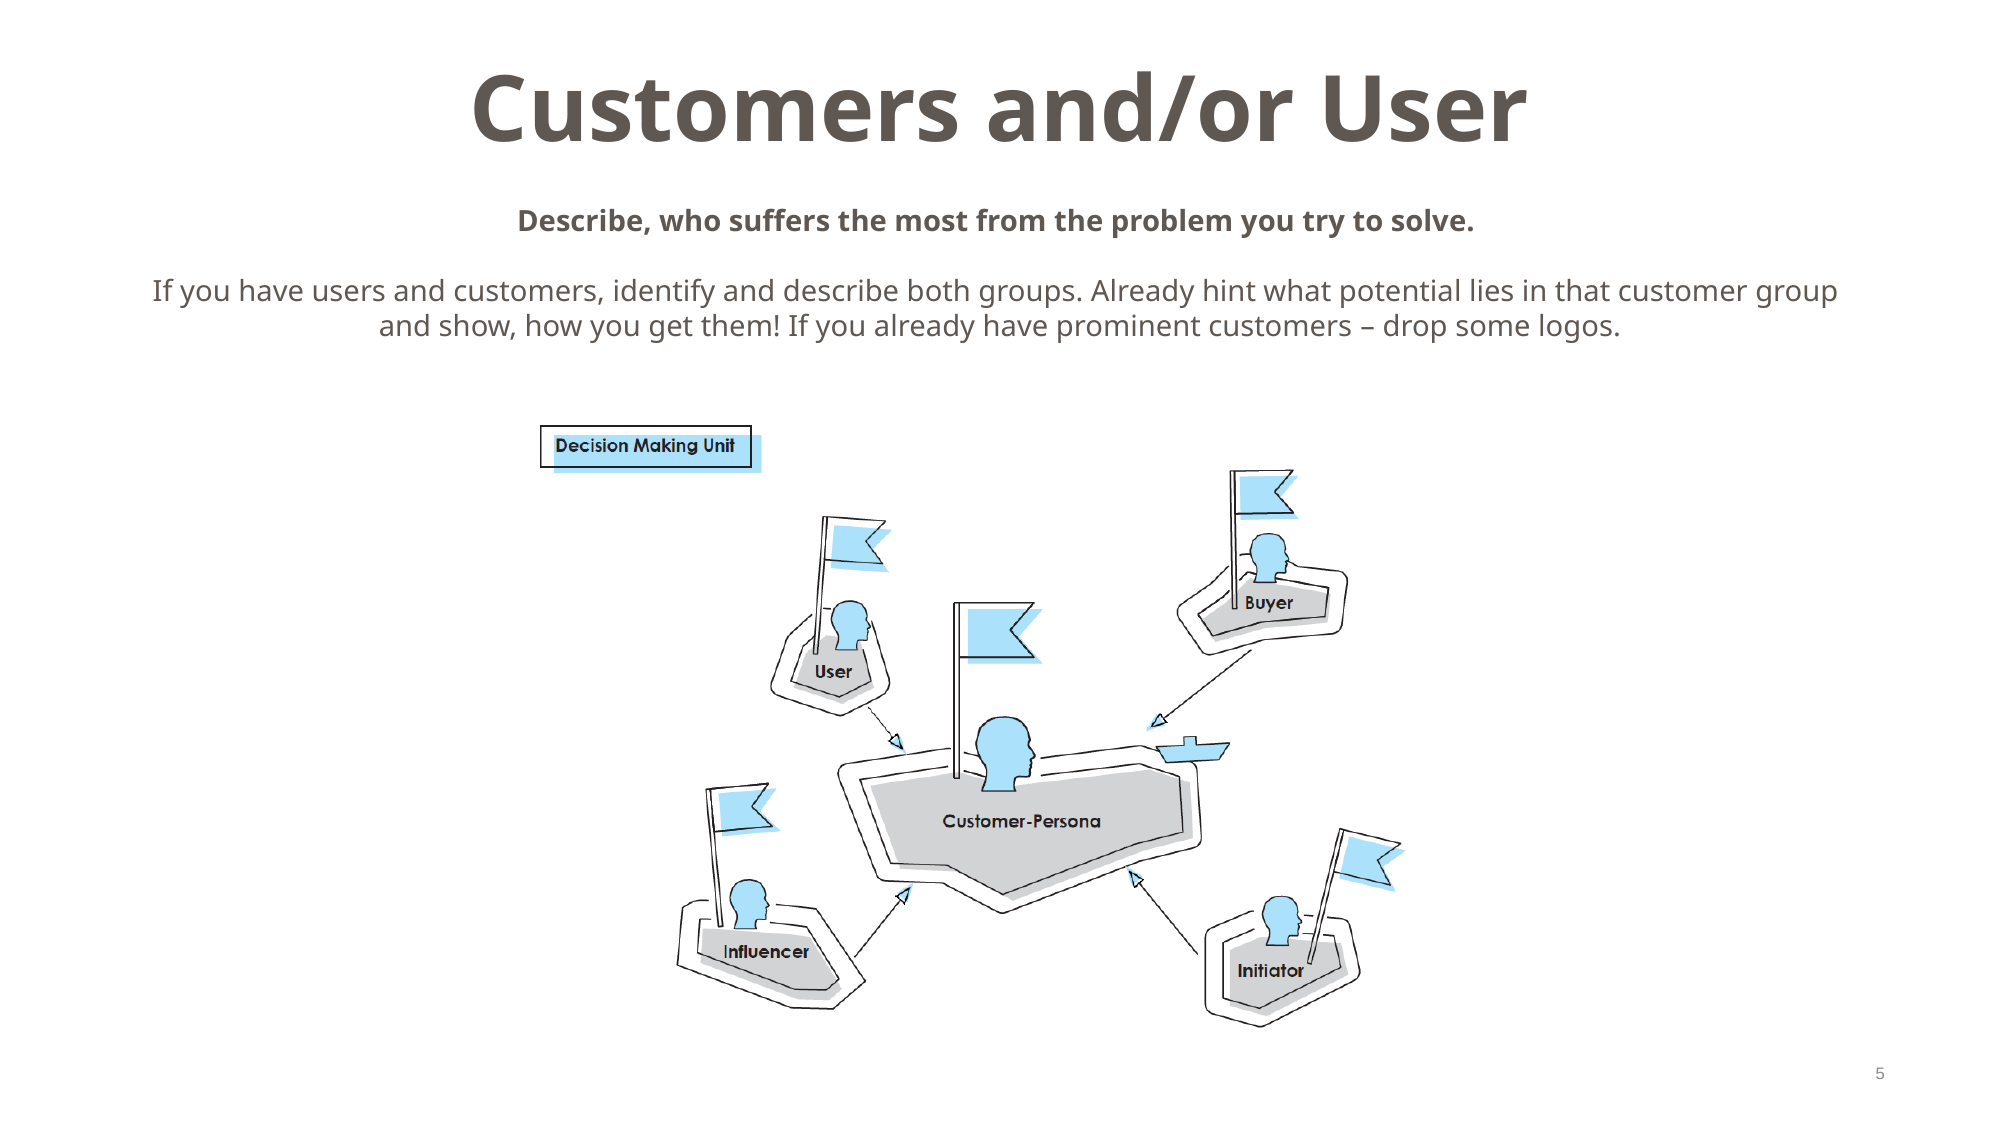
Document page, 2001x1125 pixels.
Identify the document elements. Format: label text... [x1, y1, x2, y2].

picture [528, 410, 1472, 1043]
text_box Describe, who suffers the most from the problem you try to solve. If you have users and customers, identify and describe both groups. Already hint what potential lies in that customer group and show, how you get them! If you already have prominent customers – drop some logos. [0, 177, 2000, 350]
slide_number 5 [1433, 1042, 1900, 1103]
text_box Customers and/or User [321, 42, 1679, 168]
